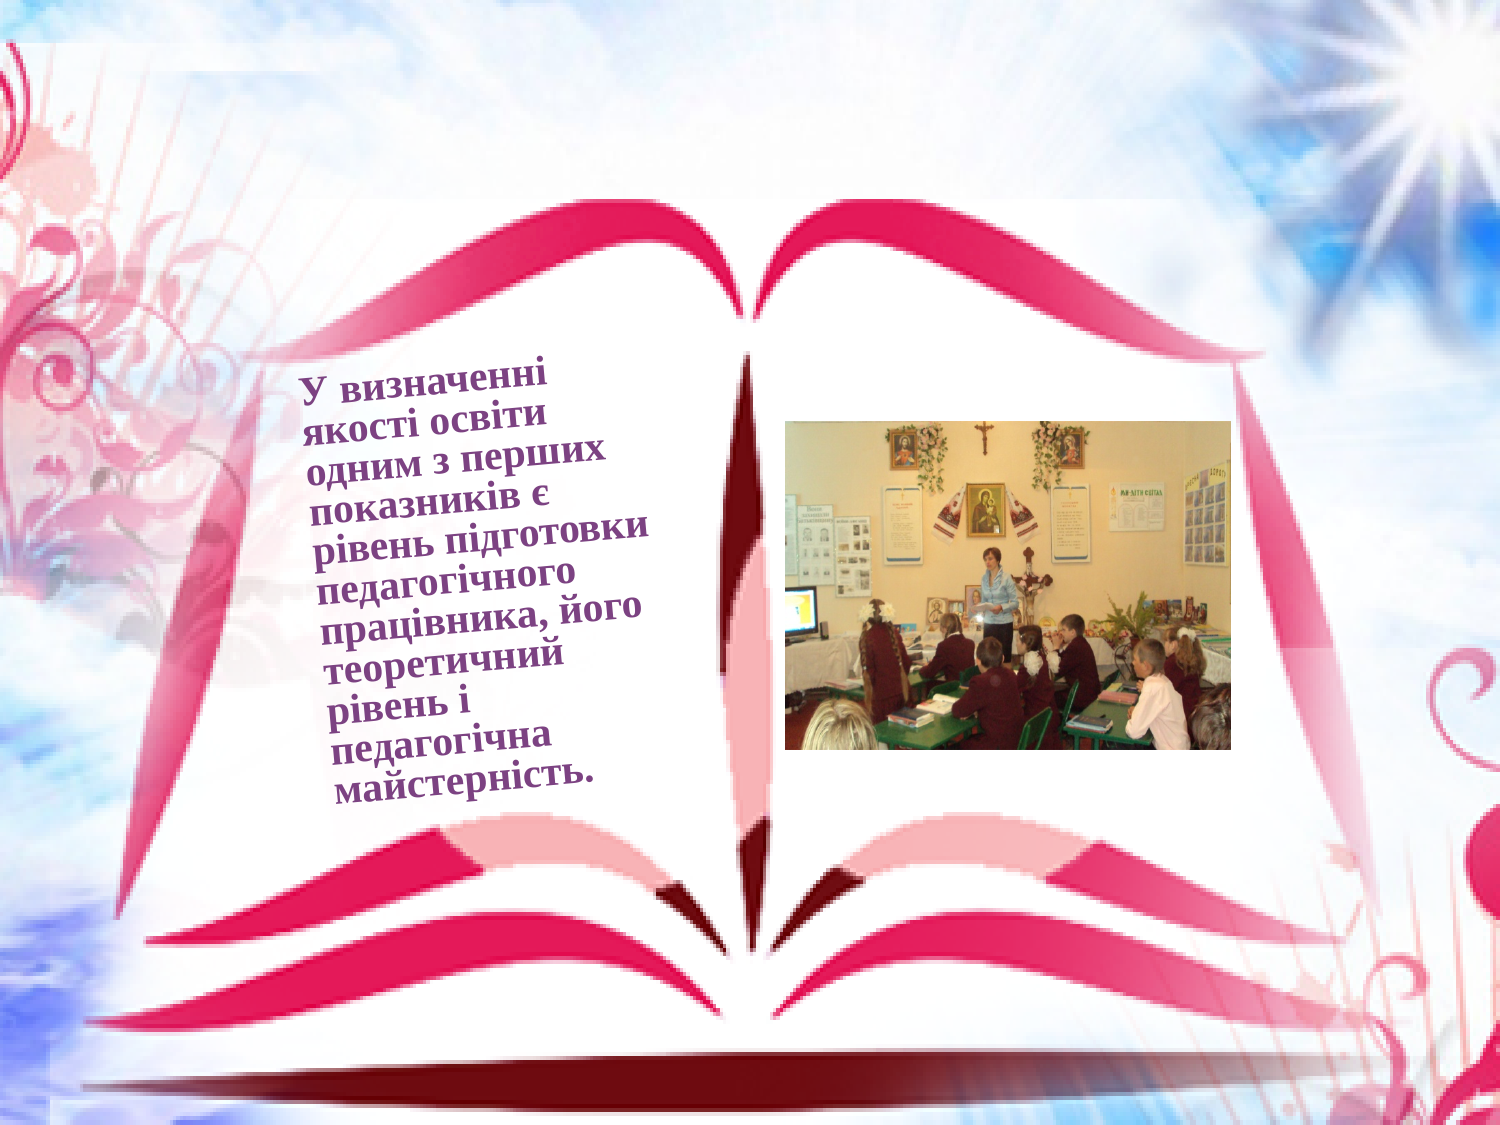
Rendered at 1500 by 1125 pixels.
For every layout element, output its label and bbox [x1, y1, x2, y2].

list [0, 0, 1500, 1125]
picture [784, 421, 1231, 751]
